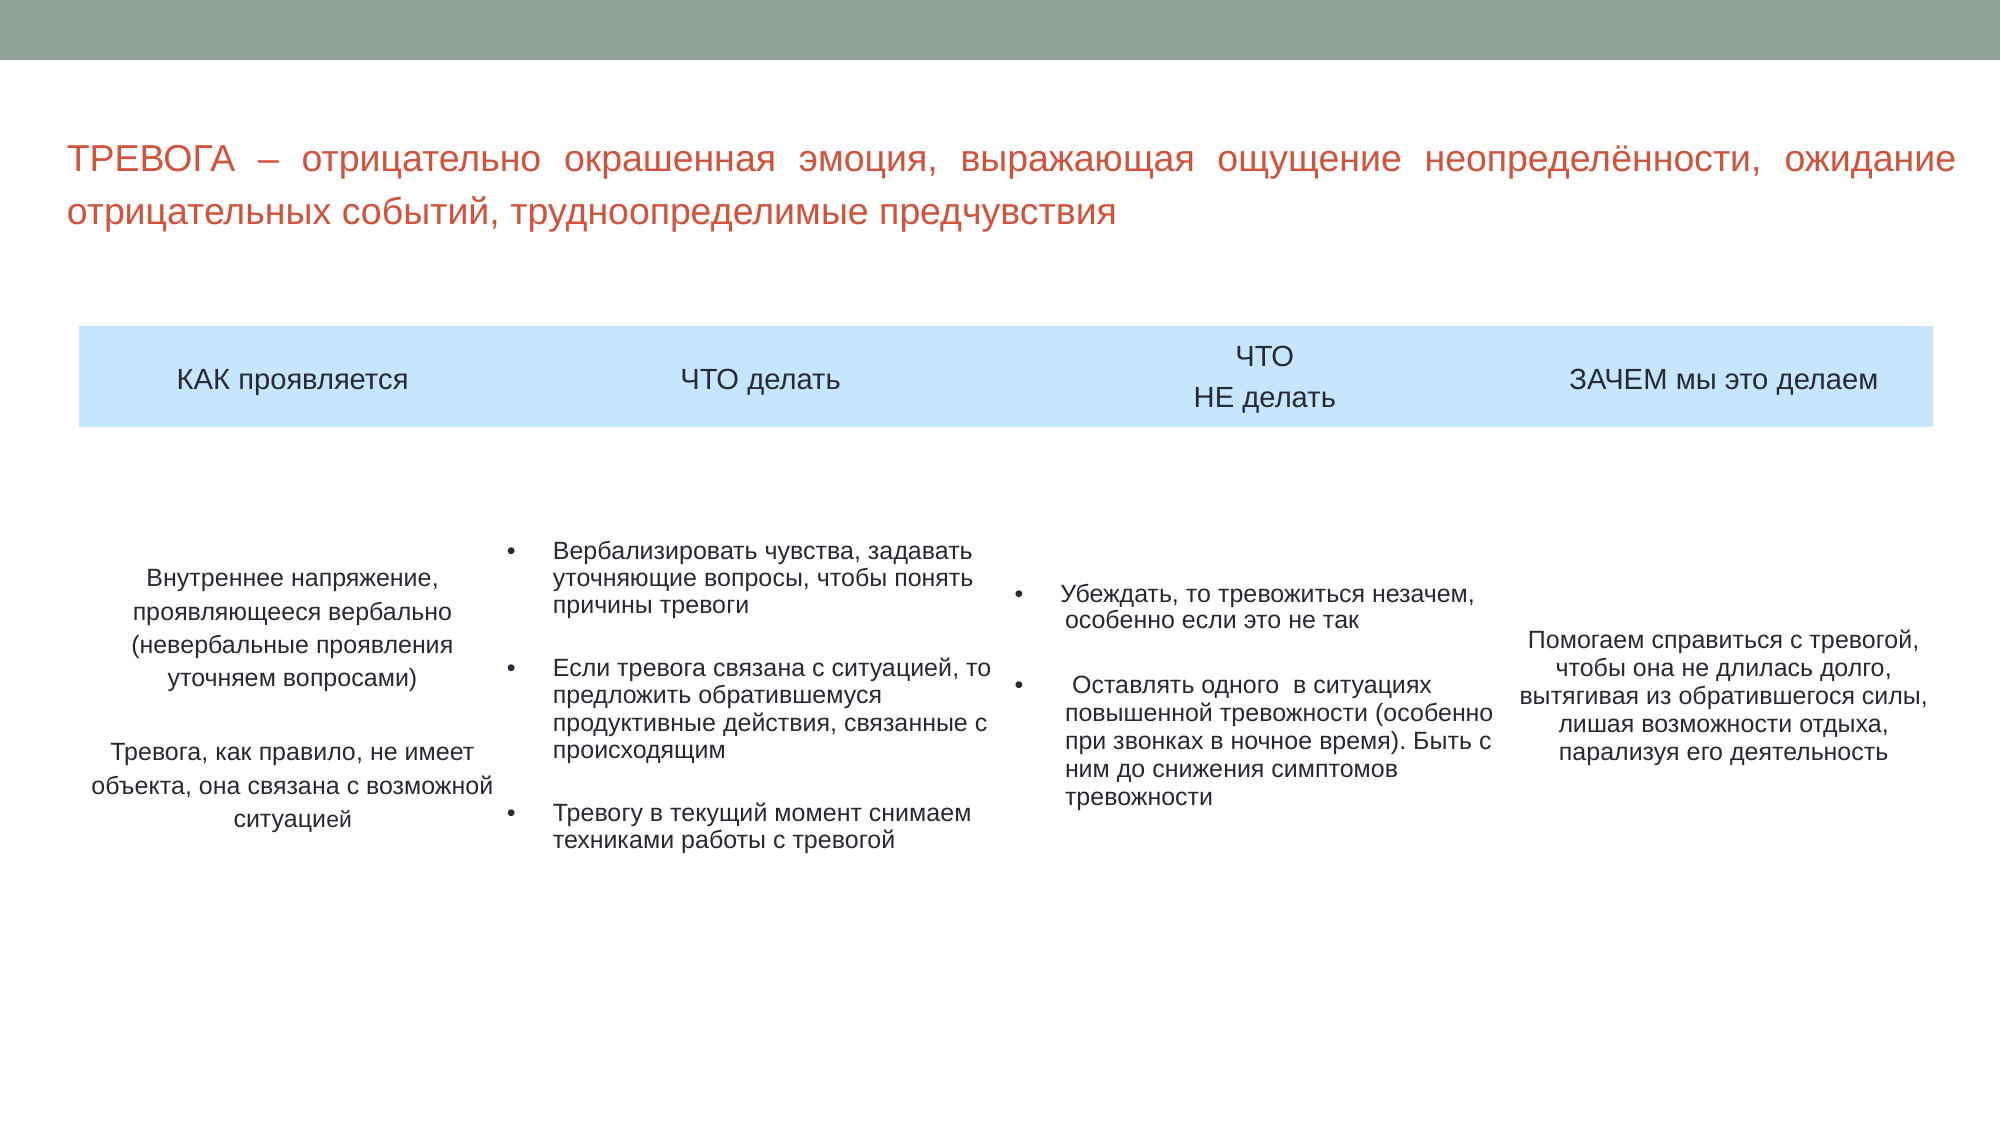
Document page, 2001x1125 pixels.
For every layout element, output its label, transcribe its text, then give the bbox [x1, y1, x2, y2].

table_header ЧТО делать [507, 326, 1015, 427]
table_header КАК проявляется [79, 326, 507, 427]
table_cell • Вербализировать чувства, задавать уточняющие вопросы, чтобы понять причины тревоги • Если тревога связана с ситуацией, то предложить обратившемуся продуктивные действия, связанные с происходящим • Тревогу в текущий момент снимаем техниками работы с тревогой [507, 427, 1015, 964]
table_header ЗАЧЕМ мы это делаем [1515, 326, 1933, 427]
table_cell • Убеждать, то тревожиться незачем, особенно если это не так • Оставлять одного в ситуациях повышенной тревожности (особенно при звонках в ночное время). Быть с ним до снижения симптомов тревожности [1015, 427, 1515, 964]
table_cell Внутреннее напряжение, проявляющееся вербально (невербальные проявления уточняем вопросами) Тревога, как правило, не имеет объекта, она связана с возможной ситуацией [79, 427, 507, 964]
text_box ТРЕВОГА – отрицательно окрашенная эмоция, выражающая ощущение неопределённости, ожидание отрицательных событий, трудноопределимые предчувствия [66, 125, 1957, 239]
table_cell Помогаем справиться с тревогой, чтобы она не длилась долго, вытягивая из обратившегося силы, лишая возможности отдыха, парализуя его деятельность [1515, 427, 1933, 964]
table_header ЧТО НЕ делать [1015, 326, 1515, 427]
